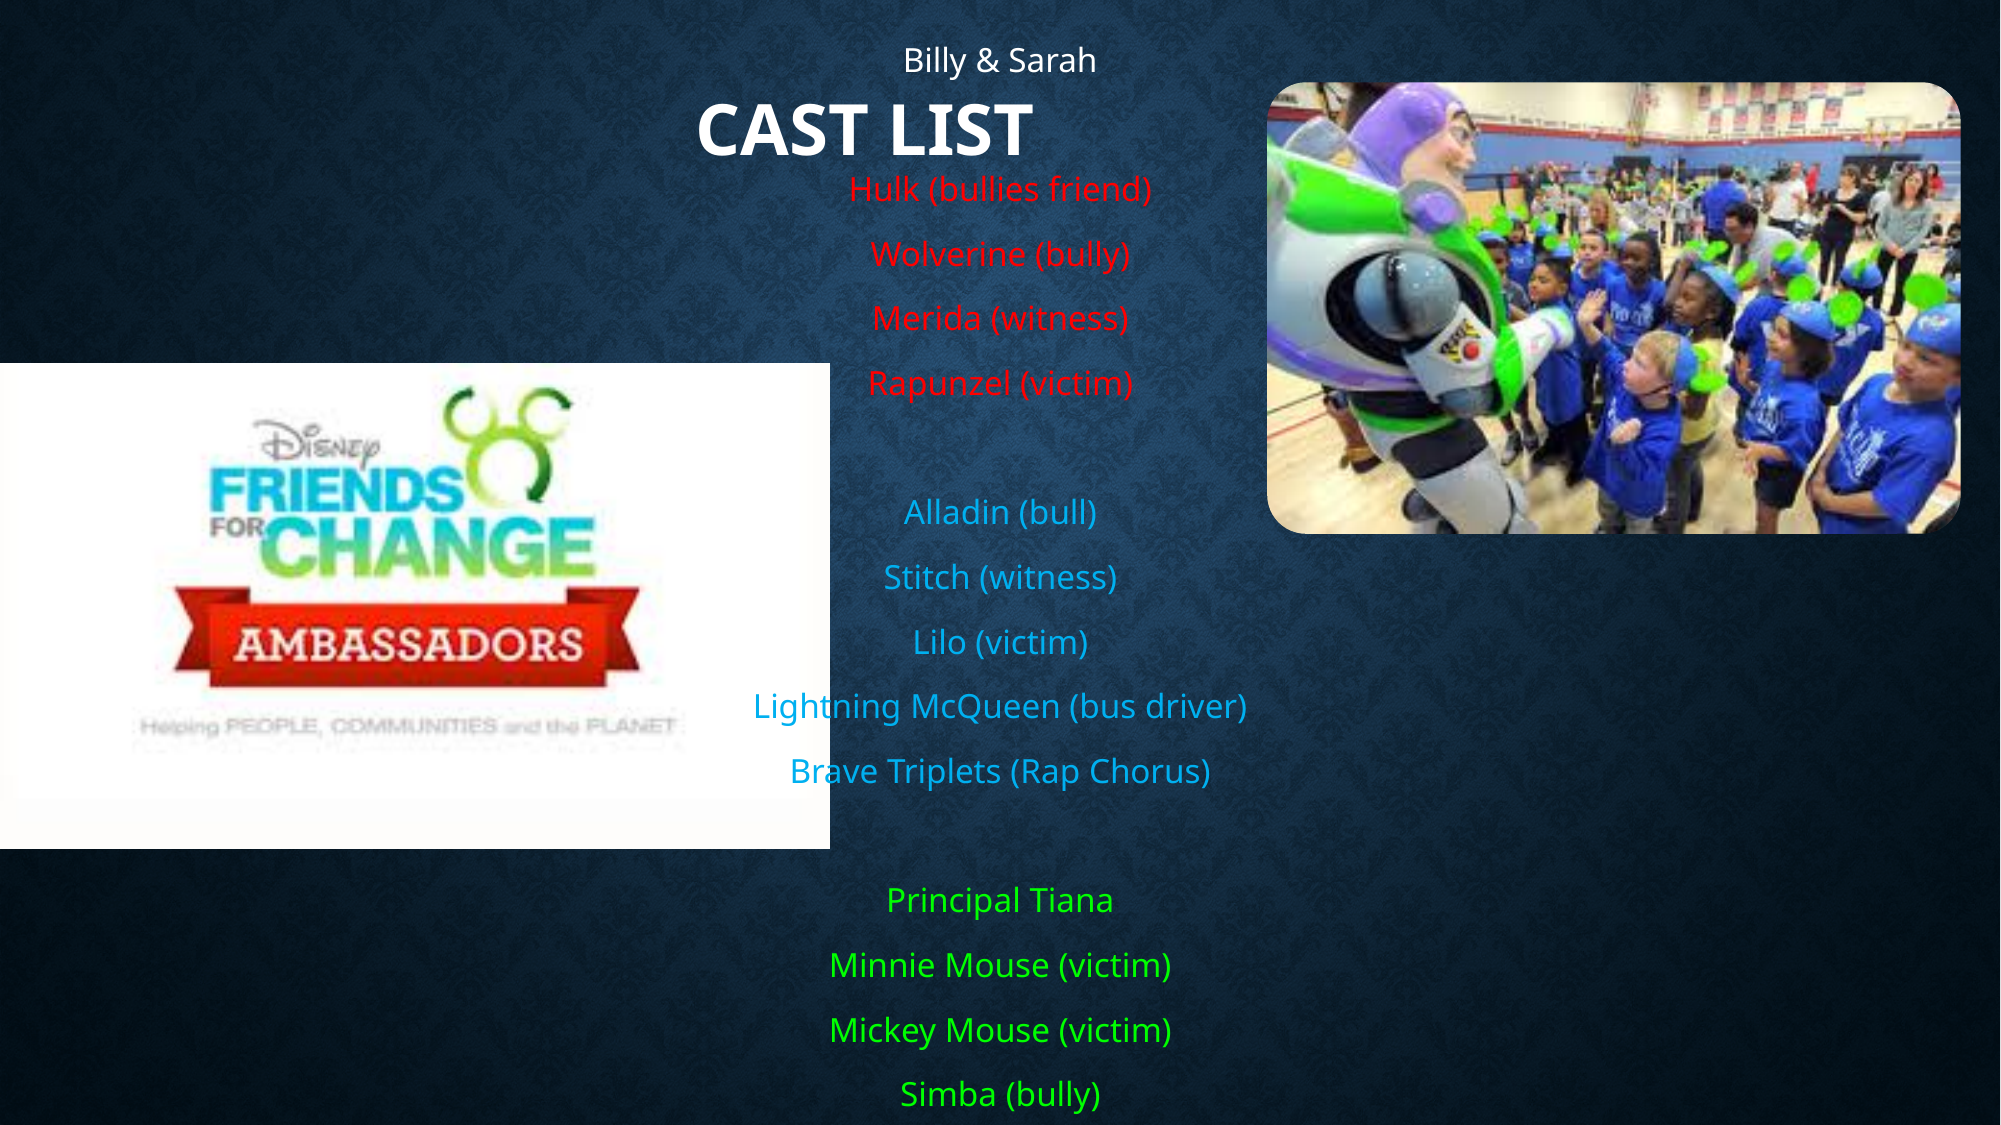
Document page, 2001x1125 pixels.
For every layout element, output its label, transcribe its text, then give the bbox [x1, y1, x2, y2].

picture [1266, 81, 1962, 535]
picture [826, 703, 830, 715]
title Cast List [40, 0, 1691, 264]
picture [0, 362, 830, 850]
list Billy & Sarah Hulk (bullies friend) Wolverine (bully) Merida (witness) Rapunzel (victim) Alladin (bull) Stitch (witness) Lilo (victim) Lightning McQueen (bus driver) Brave Triplets (Rap Chorus) Principal Tiana Minnie Mouse (victim) Mickey Mouse (victim) Simba (bully) [175, 23, 1826, 1125]
